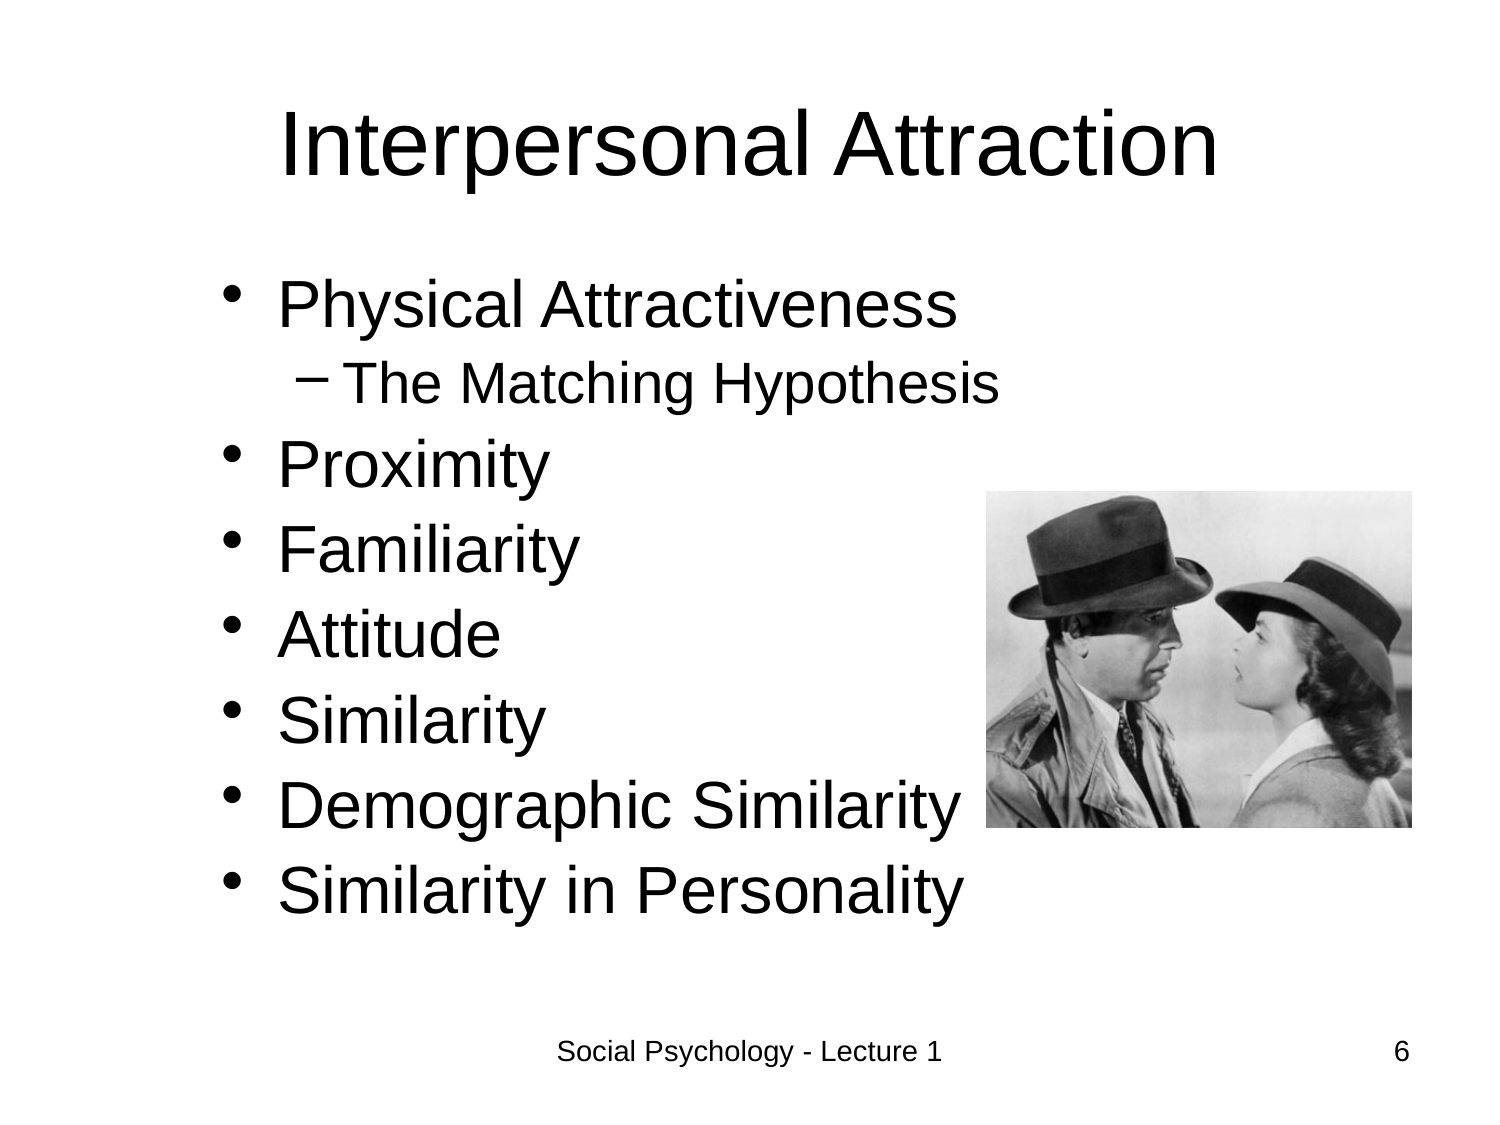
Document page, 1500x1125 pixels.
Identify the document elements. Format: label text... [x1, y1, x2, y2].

footer Social Psychology - Lecture 1 [512, 1024, 988, 1103]
picture [985, 491, 1412, 828]
list Physical Attractiveness The Matching Hypothesis Proximity Familiarity Attitude Similarity Demographic Similarity Similarity in Personality [205, 262, 1425, 1005]
slide_number 6 [1074, 1024, 1426, 1103]
title Interpersonal Attraction [75, 45, 1425, 233]
